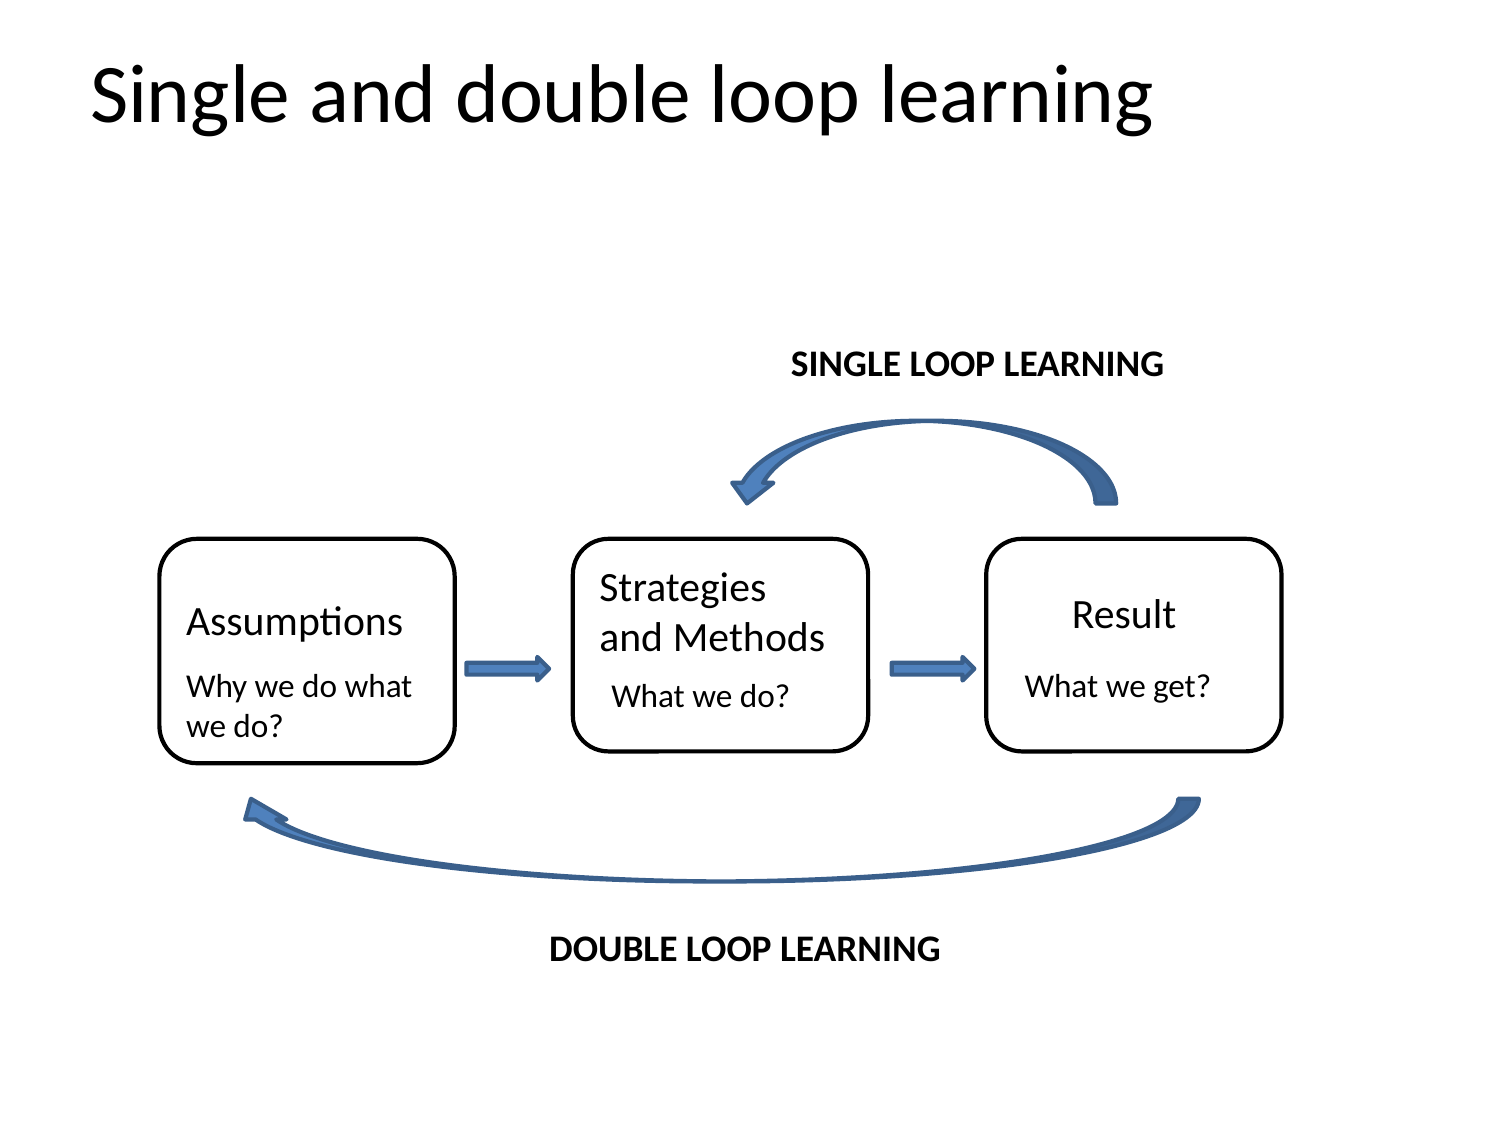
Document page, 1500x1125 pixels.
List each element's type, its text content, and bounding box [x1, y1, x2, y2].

title Single and double loop learning [75, 0, 1425, 183]
text_box [243, 796, 1201, 884]
text_box Result [1057, 579, 1388, 645]
text_box DOUBLE LOOP LEARNING [534, 916, 1137, 977]
text_box What we do? [596, 667, 892, 722]
text_box [889, 654, 977, 683]
text_box [984, 536, 1284, 754]
text_box Strategies and Methods [584, 552, 916, 668]
text_box SINGLE LOOP LEARNING [776, 331, 1379, 392]
text_box What we get? [1009, 656, 1306, 712]
text_box [157, 536, 457, 766]
text_box [464, 654, 552, 683]
text_box [730, 418, 1119, 506]
text_box Assumptions [171, 586, 502, 651]
text_box [570, 536, 870, 754]
text_box Why we do what we do? [171, 656, 467, 752]
